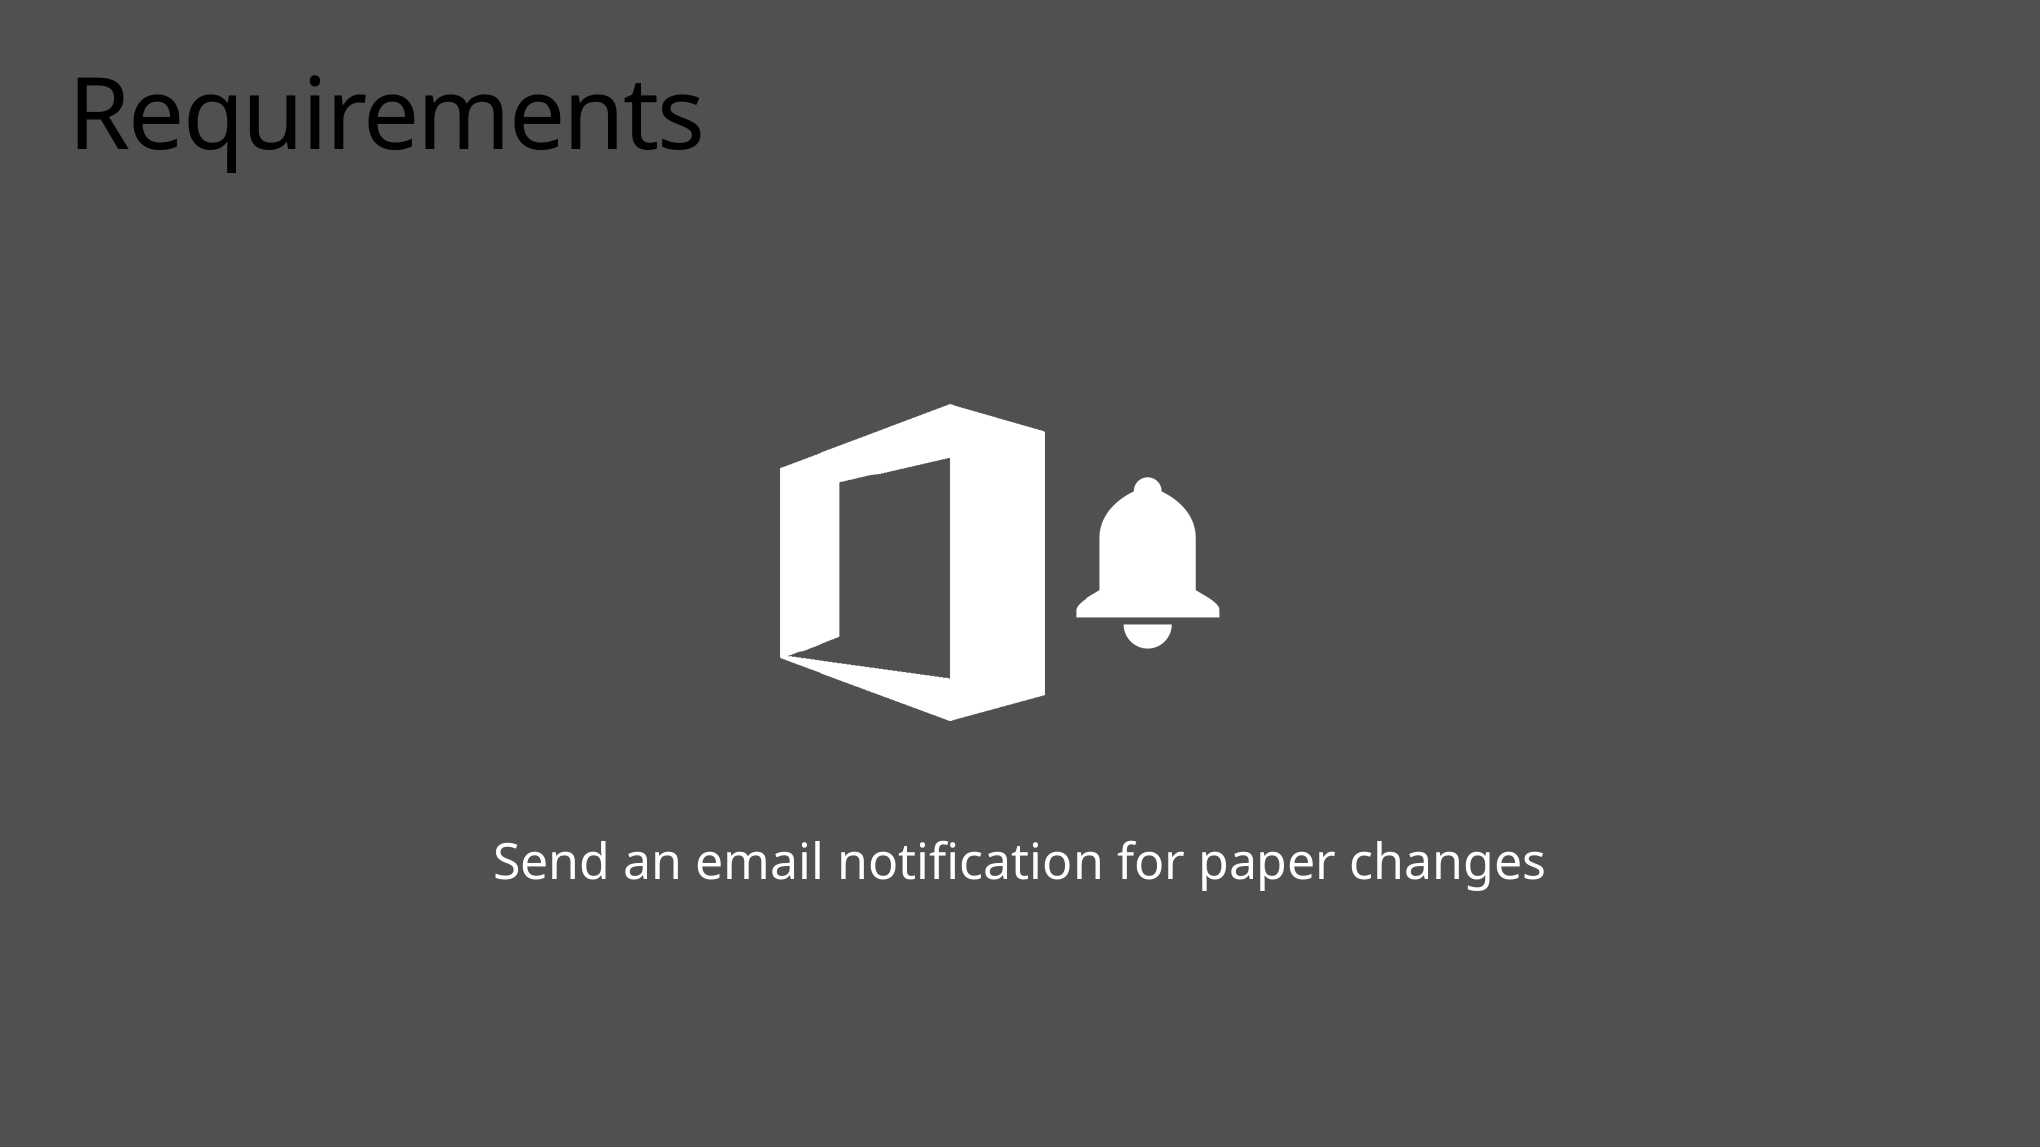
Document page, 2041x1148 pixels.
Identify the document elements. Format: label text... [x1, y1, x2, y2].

title Requirements [45, 48, 1996, 199]
picture [687, 298, 1353, 828]
list Send an email notification for paper changes [45, 821, 1996, 907]
